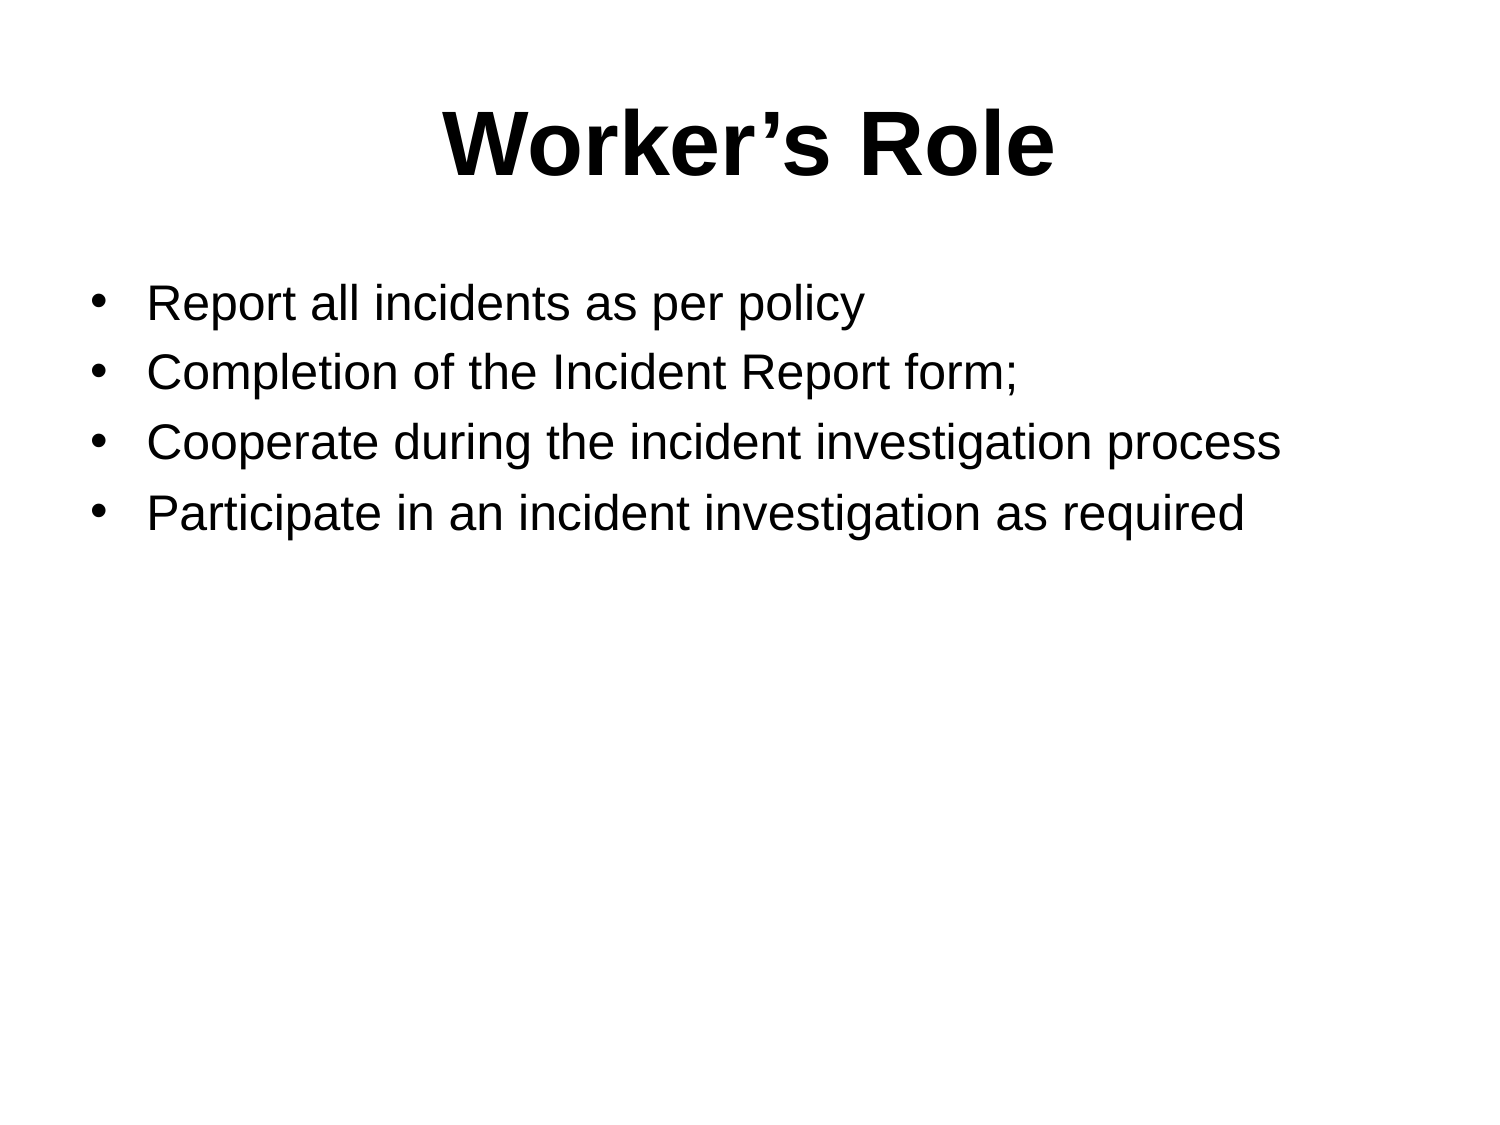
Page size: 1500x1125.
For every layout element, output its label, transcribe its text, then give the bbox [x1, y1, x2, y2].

title Worker’s Role [75, 45, 1425, 233]
list Report all incidents as per policy Completion of the Incident Report form; Cooperate during the incident investigation process Participate in an incident investigation as required [75, 262, 1425, 1005]
